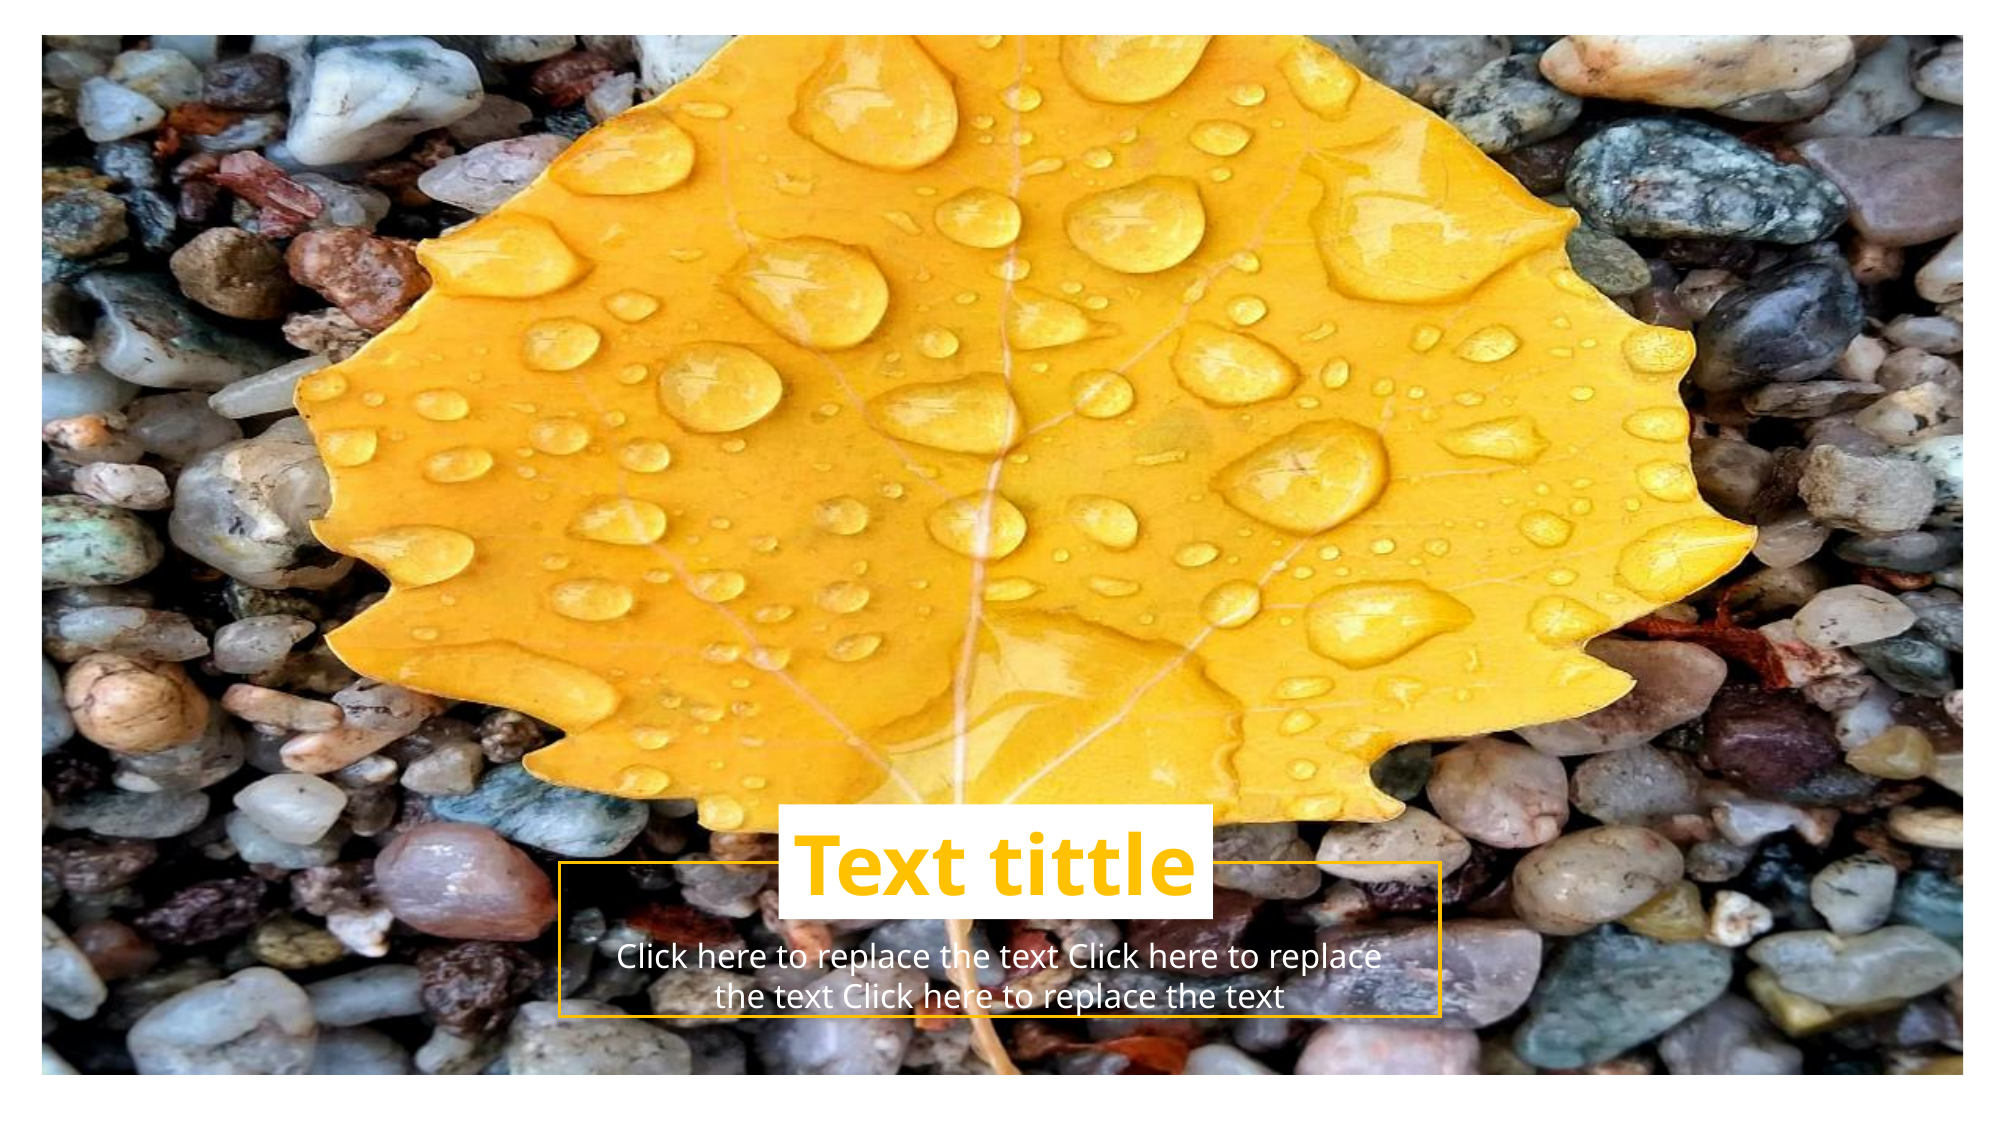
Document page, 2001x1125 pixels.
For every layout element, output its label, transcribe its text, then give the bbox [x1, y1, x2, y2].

text_box [559, 861, 1441, 1018]
text_box [41, 34, 1964, 1075]
text_box Text tittle [778, 804, 1213, 920]
text_box Click here to replace the text Click here to replace the text Click here to replace the text [573, 927, 1427, 1023]
